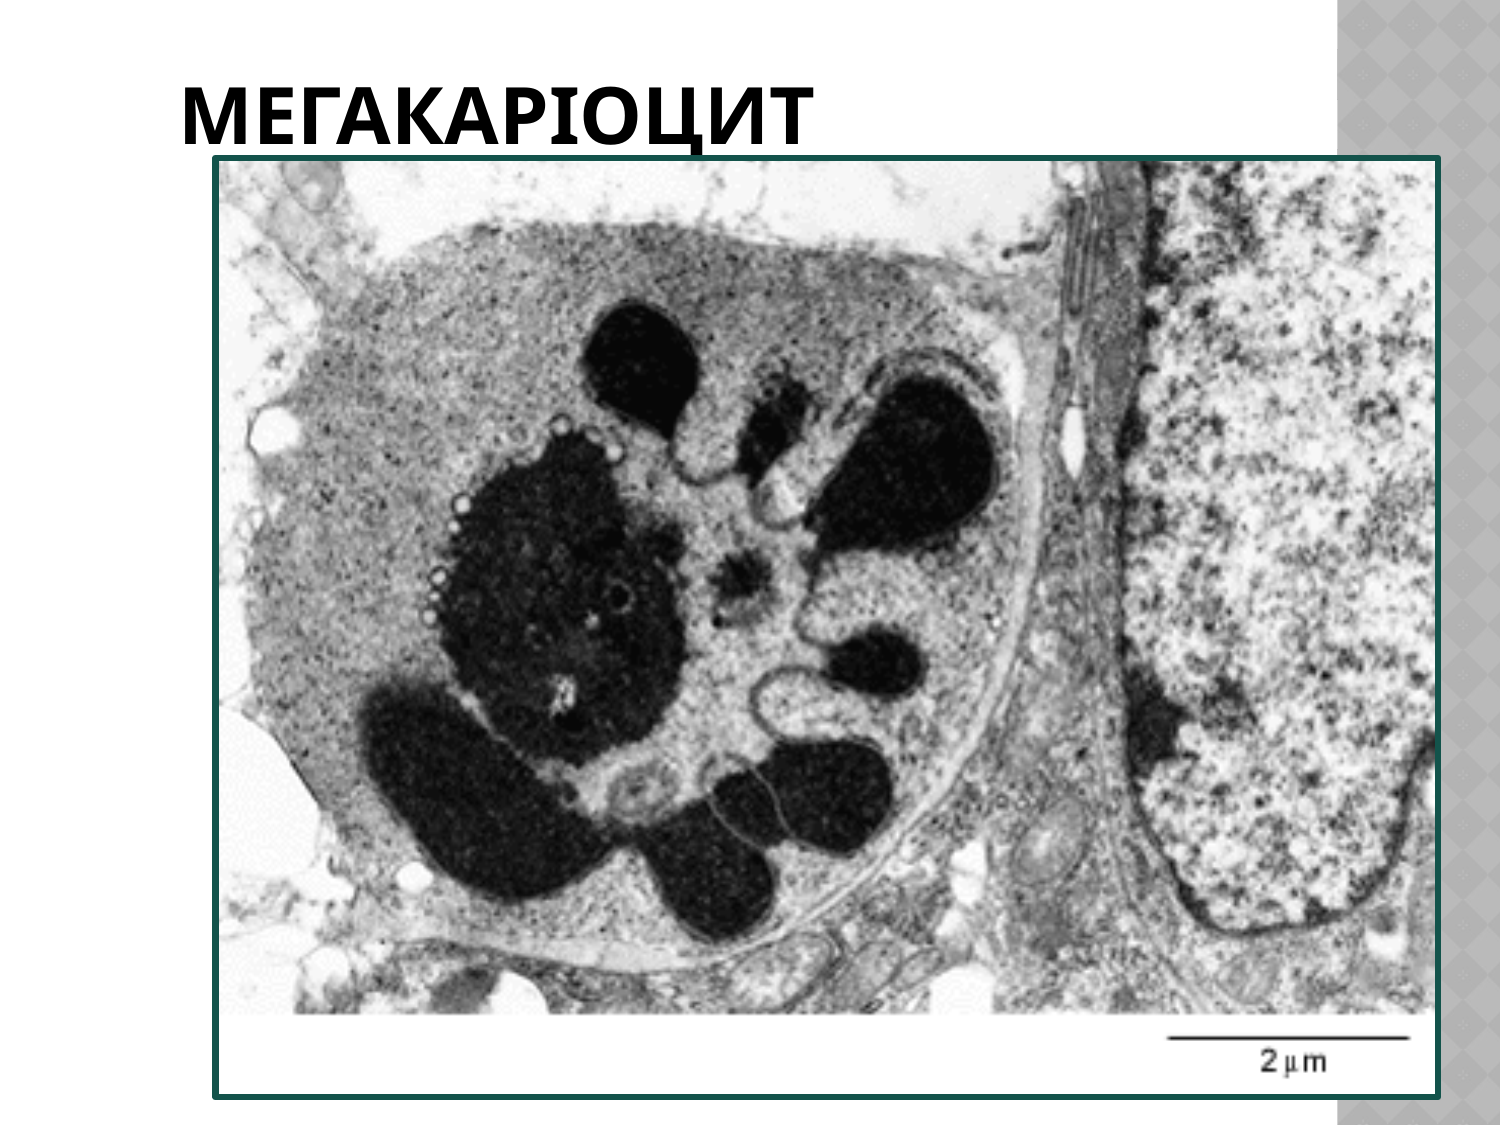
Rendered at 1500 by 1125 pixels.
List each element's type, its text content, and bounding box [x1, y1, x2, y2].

title Мегакаріоцит [171, 7, 1500, 161]
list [218, 160, 1436, 1095]
